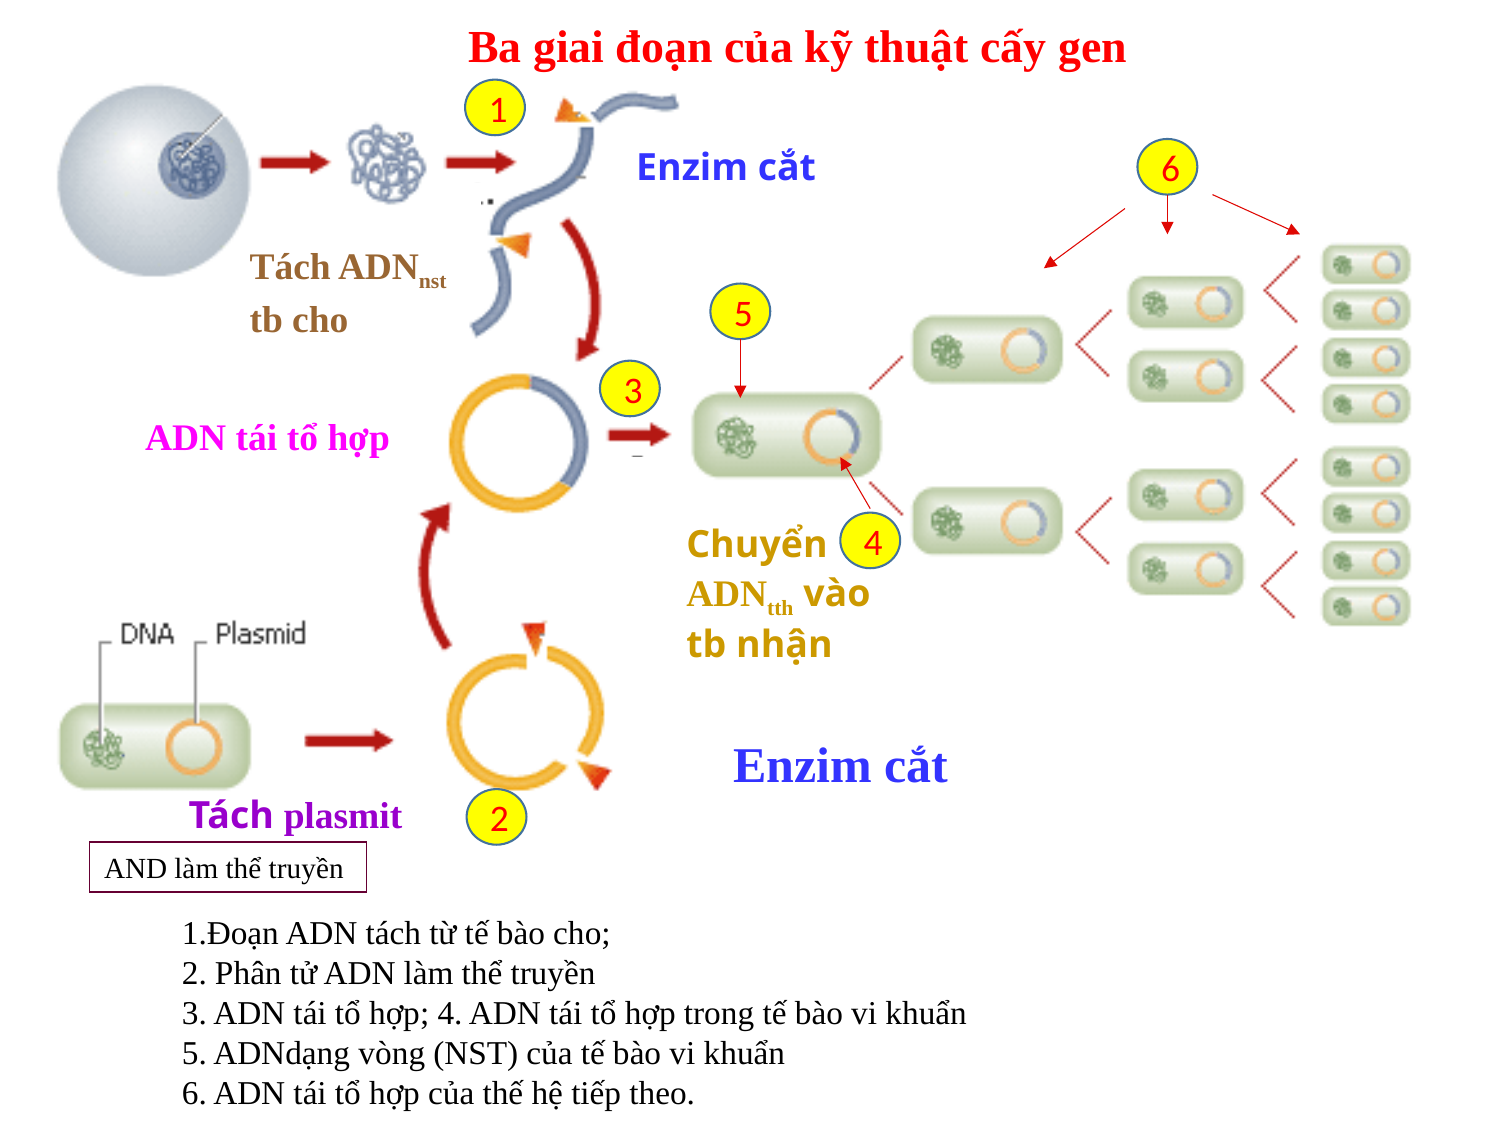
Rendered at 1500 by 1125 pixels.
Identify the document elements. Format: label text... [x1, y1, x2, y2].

text_box 1.Đoạn ADN tách từ tế bào cho; 2. Phân tử ADN làm thể truyền 3. ADN tái tổ hợp; 4. ADN tái tổ hợp trong tế bào vi khuẩn 5. ADNdạng vòng (NST) của tế bào vi khuẩn 6. ADN tái tổ hợp của thế hệ tiếp theo. [167, 904, 1432, 1119]
text_box 2 [473, 836, 520, 846]
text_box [840, 457, 871, 509]
text_box Ba giai đoạn của kỹ thuật cấy gen [162, 9, 1445, 79]
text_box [48, 74, 1432, 836]
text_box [1212, 194, 1300, 235]
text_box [1043, 208, 1125, 269]
text_box AND làm thể truyền [89, 842, 367, 892]
